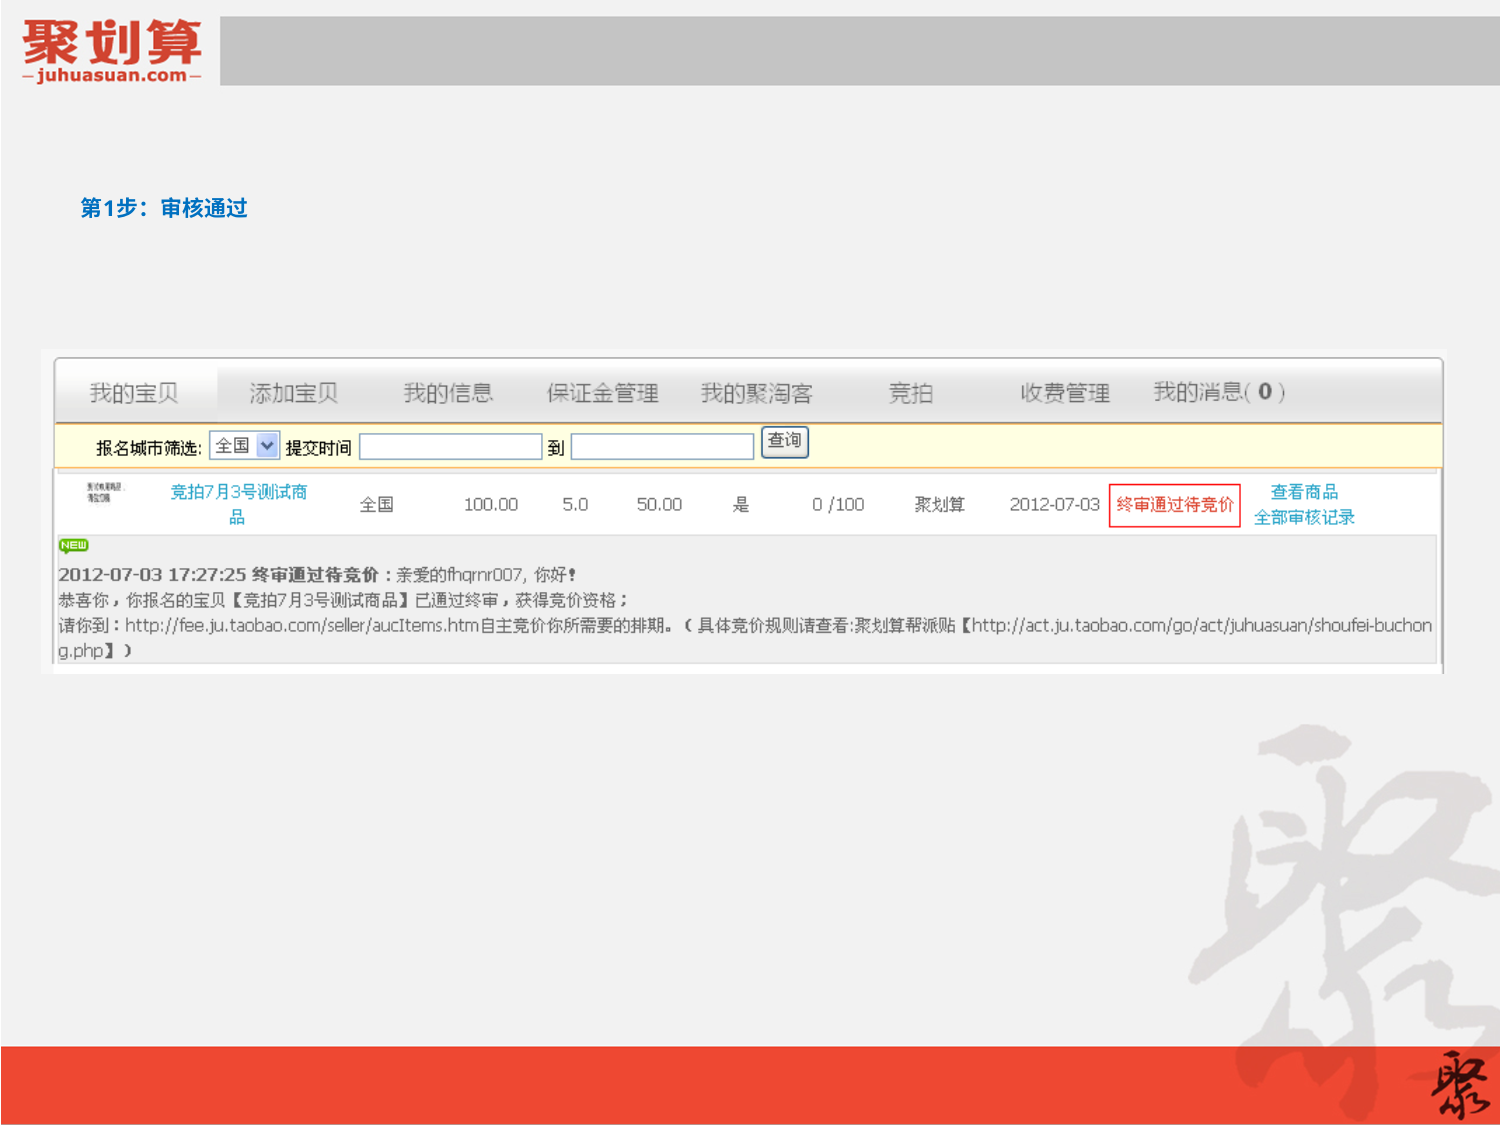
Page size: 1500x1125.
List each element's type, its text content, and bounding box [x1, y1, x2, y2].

picture [0, 0, 1500, 1125]
title 第1步：审核通过 [64, 160, 999, 256]
